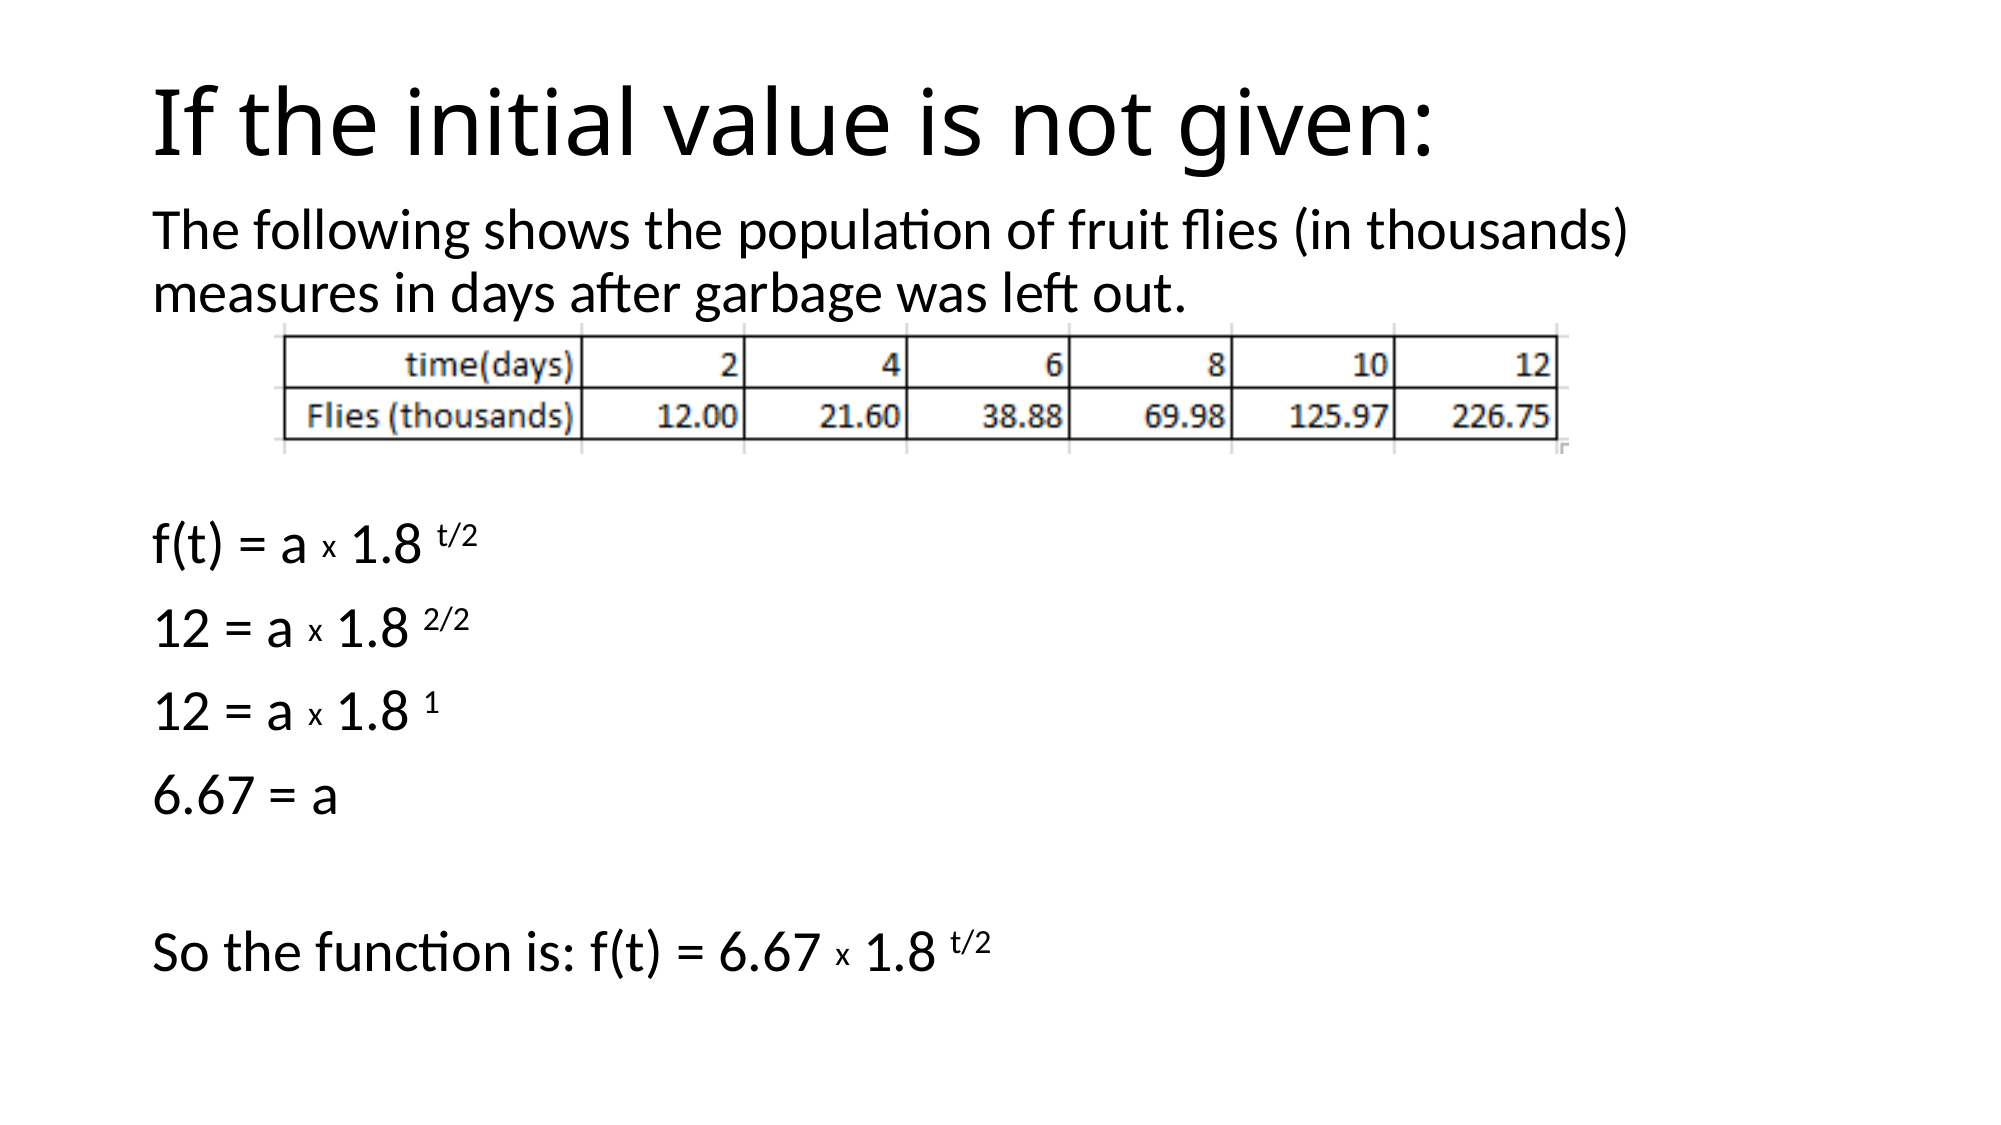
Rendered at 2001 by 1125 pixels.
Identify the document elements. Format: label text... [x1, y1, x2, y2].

picture [274, 323, 1569, 454]
title If the initial value is not given: [137, 59, 1863, 191]
list The following shows the population of fruit flies (in thousands) measures in days after garbage was left out. f(t) = a x 1.8 t/2 12 = a x 1.8 2/2 12 = a x 1.8 1 6.67 = a So the function is: f(t) = 6.67 x 1.8 t/2 [137, 191, 1863, 1014]
